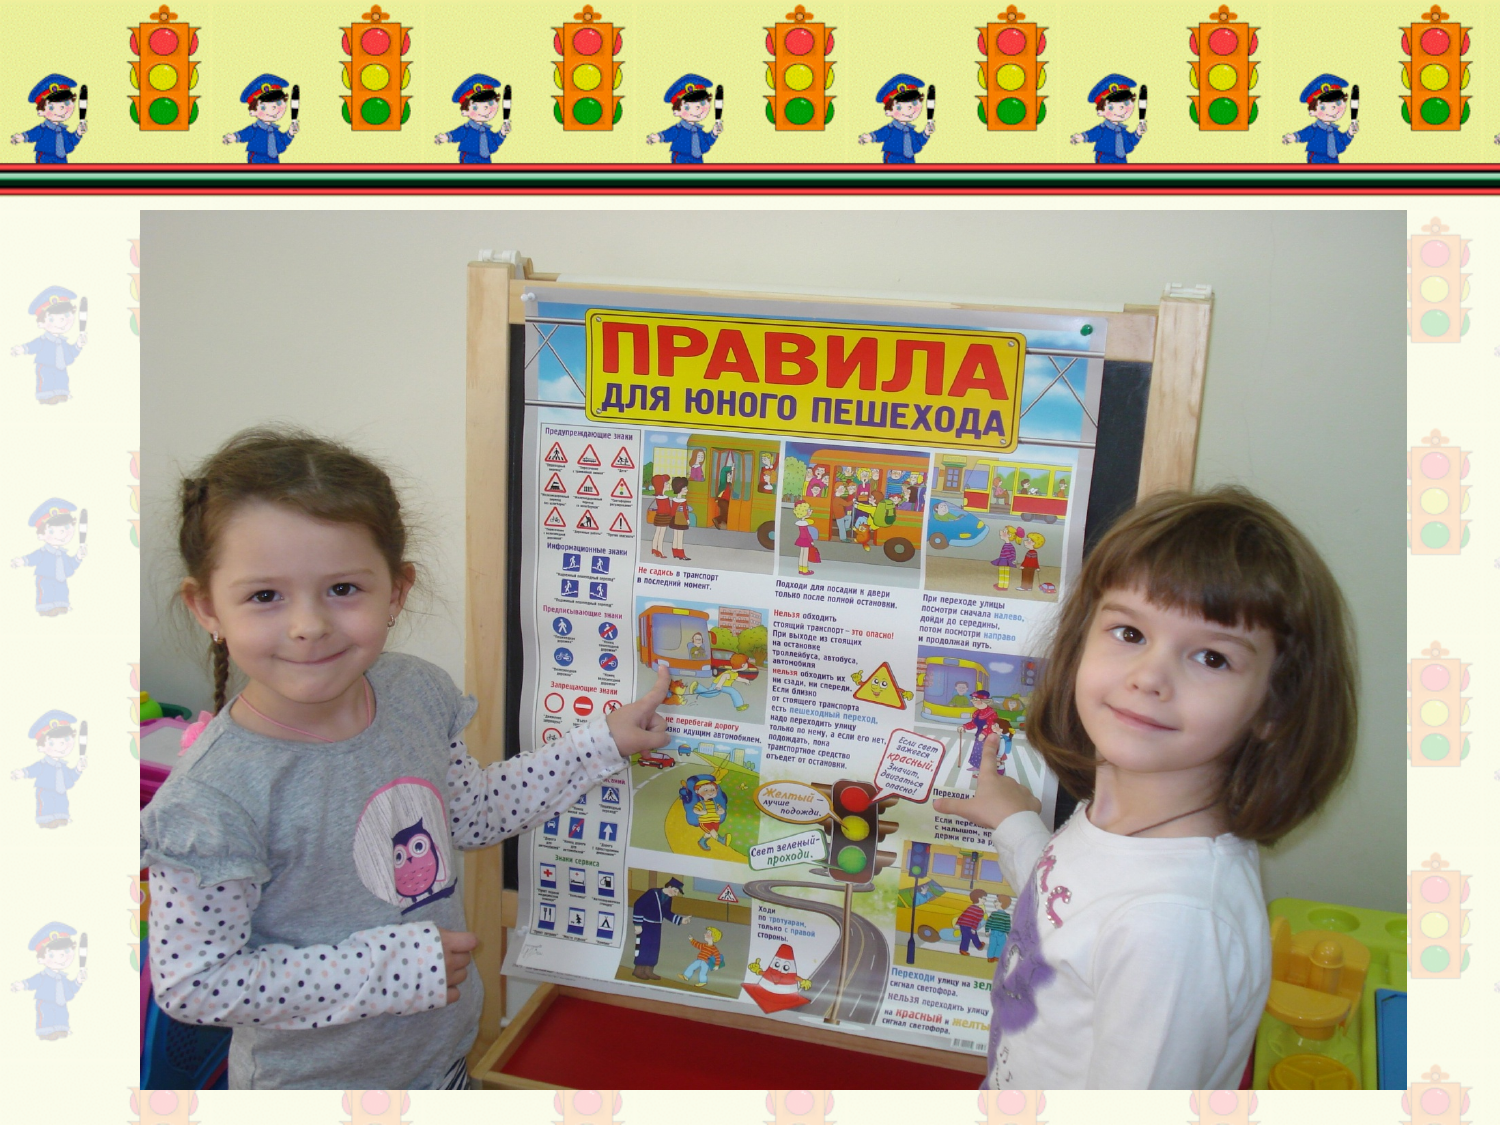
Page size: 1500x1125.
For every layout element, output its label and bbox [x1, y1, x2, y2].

list [140, 210, 1407, 1091]
picture [0, 0, 1500, 1125]
